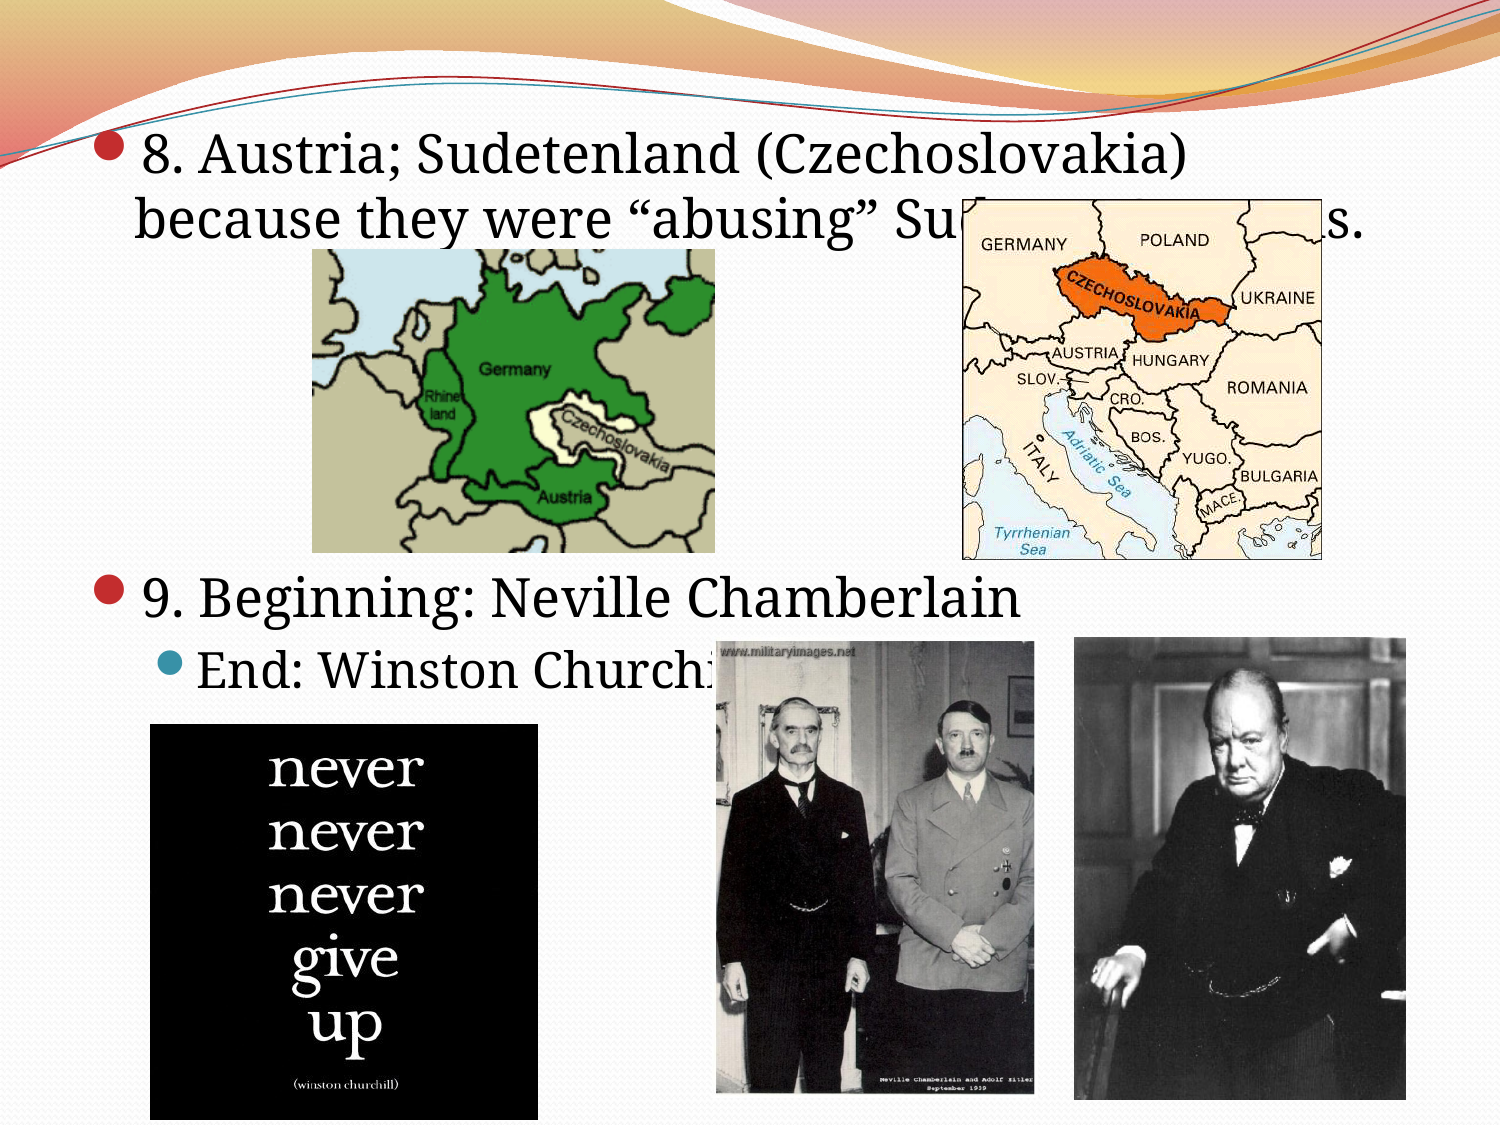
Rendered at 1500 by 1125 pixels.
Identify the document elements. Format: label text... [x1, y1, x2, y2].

picture [312, 249, 715, 554]
list 8. Austria; Sudetenland (Czechoslovakia) because they were “abusing” Sudeten Germans. 9. Beginning: Neville Chamberlain End: Winston Churchill [75, 112, 1425, 1038]
picture [712, 637, 1039, 1098]
picture [149, 724, 538, 1120]
picture [962, 199, 1323, 560]
picture [1074, 637, 1407, 1101]
